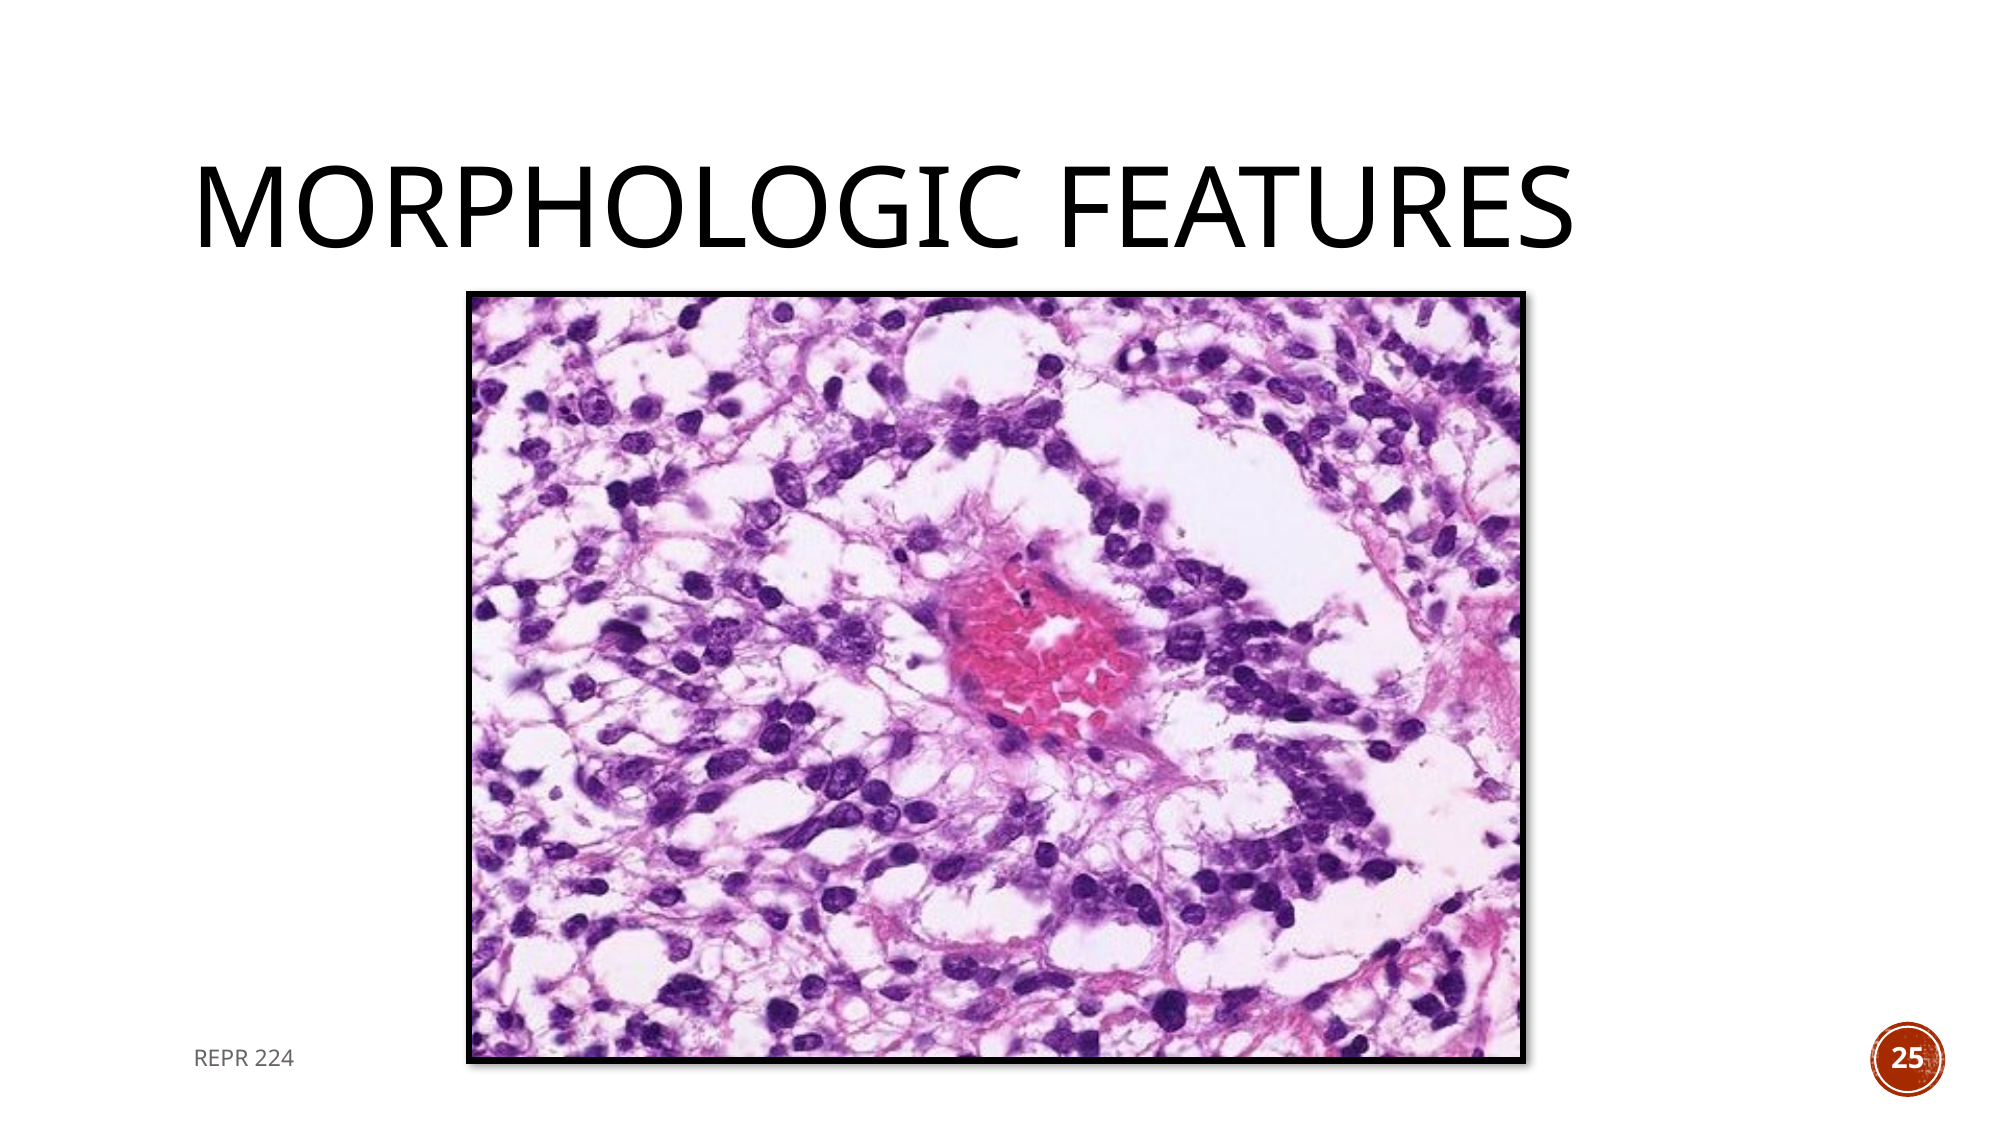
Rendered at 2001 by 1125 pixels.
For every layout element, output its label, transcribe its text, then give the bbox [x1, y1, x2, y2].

picture [472, 297, 1520, 1057]
title Morphologic features [175, 79, 1826, 344]
slide_number 25 [1855, 1028, 1961, 1089]
footer REPR 224 [178, 1028, 1217, 1089]
